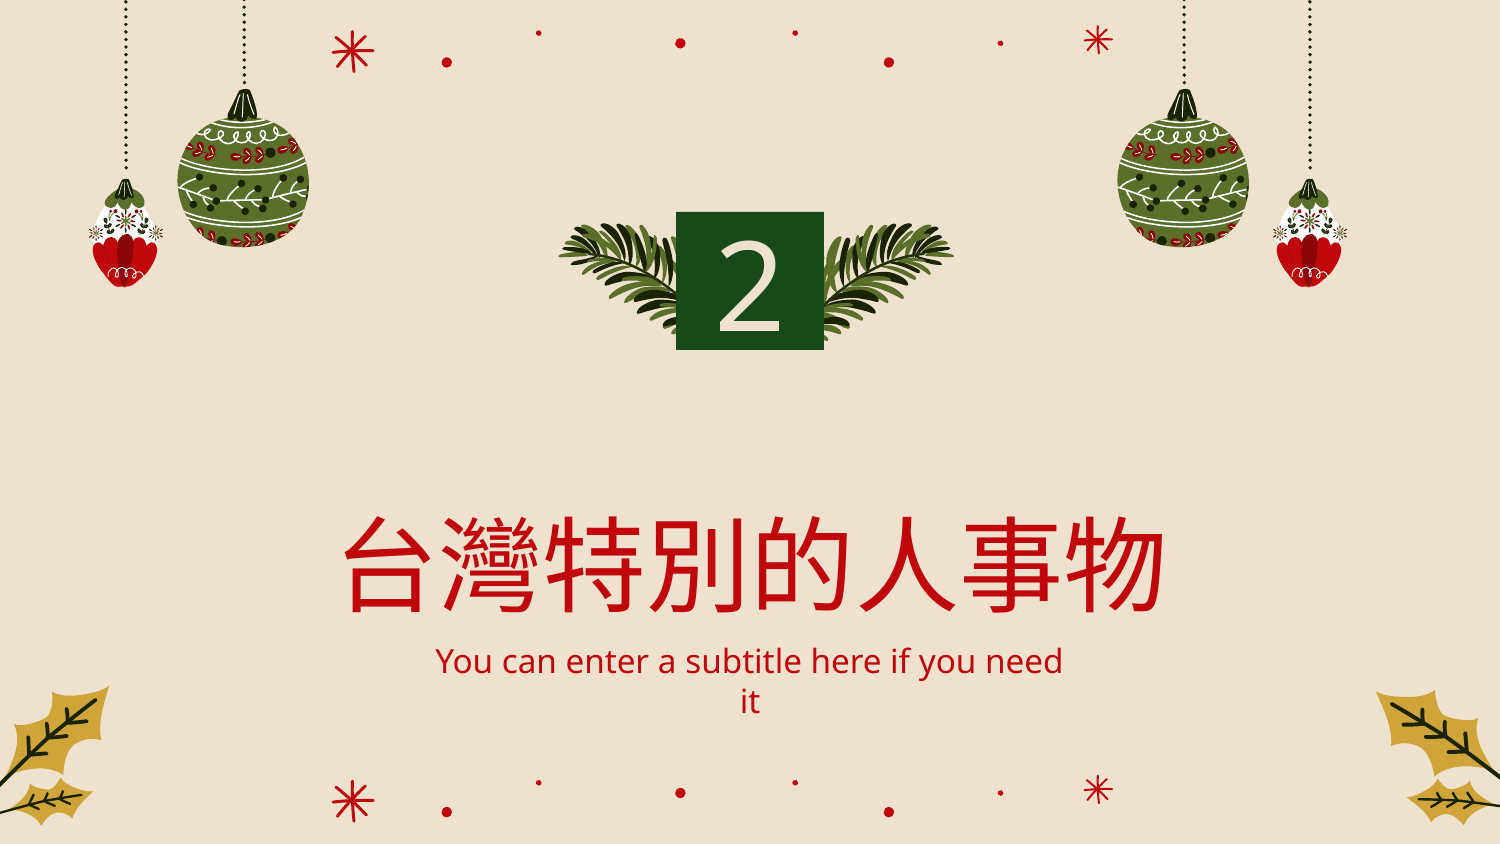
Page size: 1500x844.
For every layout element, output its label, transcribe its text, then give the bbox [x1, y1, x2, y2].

text_box [997, 790, 1004, 796]
text_box [535, 780, 542, 786]
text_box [88, 0, 164, 290]
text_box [172, 0, 322, 248]
subtitle You can enter a subtitle here if you need it [407, 625, 1092, 699]
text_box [778, 225, 958, 334]
text_box [792, 780, 799, 786]
title 台灣特別的人事物 [319, 361, 1184, 640]
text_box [1112, 0, 1262, 248]
title 2 [676, 211, 824, 350]
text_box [1272, 0, 1348, 290]
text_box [555, 225, 735, 334]
